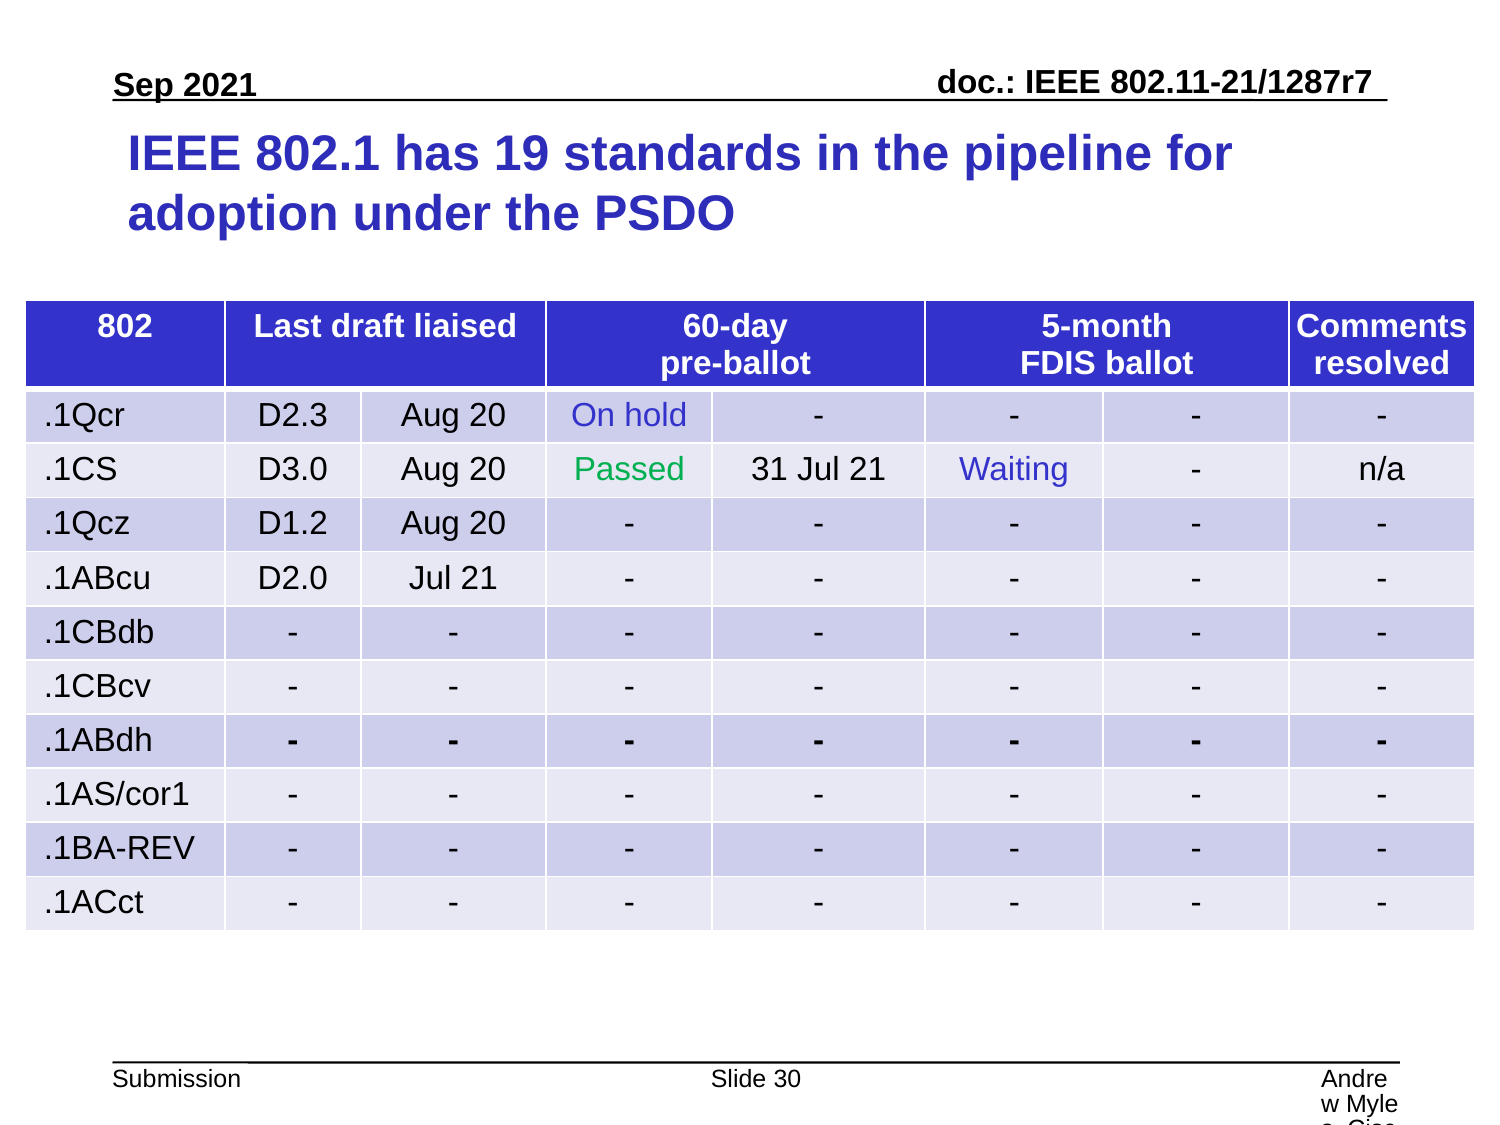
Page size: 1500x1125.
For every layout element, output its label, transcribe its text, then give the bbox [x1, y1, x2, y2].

table_cell - [1290, 661, 1474, 713]
table_cell - [1290, 552, 1474, 605]
table_cell - [1290, 498, 1474, 551]
table_cell Waiting [926, 444, 1102, 497]
table_cell - [713, 498, 924, 551]
table_cell - [362, 715, 545, 767]
table_cell D1.2 [226, 498, 360, 551]
table_header 5-month FDIS ballot [926, 301, 1288, 386]
table_cell - [1290, 715, 1474, 767]
table_cell Aug 20 [362, 444, 545, 497]
table_cell - [1290, 769, 1474, 821]
table_cell .1ACct [26, 877, 224, 930]
table_cell - [713, 823, 924, 876]
table_header Comments resolved [1290, 301, 1474, 386]
table_cell .1Qcz [26, 498, 224, 551]
table_cell - [926, 498, 1102, 551]
table_cell .1BA-REV [26, 823, 224, 876]
table_cell - [713, 877, 924, 930]
table_cell - [926, 552, 1102, 605]
table_cell D2.0 [226, 552, 360, 605]
table_cell - [362, 769, 545, 821]
table_cell - [1104, 661, 1288, 713]
table_cell - [1290, 877, 1474, 930]
table_cell - [226, 769, 360, 821]
table_cell - [1104, 607, 1288, 659]
table_cell - [926, 715, 1102, 767]
table_cell - [226, 715, 360, 767]
table_cell - [362, 607, 545, 659]
table_cell - [362, 823, 545, 876]
table_cell - [226, 877, 360, 930]
table_cell - [226, 823, 360, 876]
table_cell Passed [547, 444, 711, 497]
table_cell .1AS/cor1 [26, 769, 224, 821]
table_cell - [1104, 877, 1288, 930]
table_cell - [1104, 498, 1288, 551]
table_cell .1CBcv [26, 661, 224, 713]
table_cell - [1104, 444, 1288, 497]
table_cell .1ABdh [26, 715, 224, 767]
table_cell - [362, 661, 545, 713]
table_cell - [547, 552, 711, 605]
slide_number Slide 30 [709, 1061, 803, 1093]
table_cell - [547, 877, 711, 930]
table_cell - [926, 823, 1102, 876]
table_cell - [926, 607, 1102, 659]
table_cell .1CBdb [26, 607, 224, 659]
table_cell - [926, 769, 1102, 821]
table_cell - [1290, 823, 1474, 876]
table_cell - [547, 498, 711, 551]
title IEEE 802.1 has 19 standards in the pipeline for adoption under the PSDO [112, 112, 1388, 288]
table_cell - [926, 392, 1102, 442]
table_cell - [362, 877, 545, 930]
table_cell - [1104, 392, 1288, 442]
table_cell - [926, 877, 1102, 930]
table_cell - [1104, 552, 1288, 605]
table_cell - [713, 769, 924, 821]
table_cell - [547, 823, 711, 876]
table_cell - [1290, 607, 1474, 659]
table_cell - [713, 661, 924, 713]
table_cell - [1104, 769, 1288, 821]
table_cell Aug 20 [362, 392, 545, 442]
table_cell Aug 20 [362, 498, 545, 551]
table_header Last draft liaised [226, 301, 545, 386]
table_cell .1ABcu [26, 552, 224, 605]
table_cell n/a [1290, 444, 1474, 497]
table_cell - [547, 661, 711, 713]
table_cell .1CS [26, 444, 224, 497]
table_cell - [547, 769, 711, 821]
table_cell - [713, 552, 924, 605]
table_cell - [1104, 715, 1288, 767]
table_cell - [1290, 392, 1474, 442]
table_cell - [926, 661, 1102, 713]
table_cell - [547, 715, 711, 767]
table_cell - [713, 607, 924, 659]
table_cell - [226, 607, 360, 659]
table_cell D3.0 [226, 444, 360, 497]
table_cell - [226, 661, 360, 713]
table_cell - [713, 392, 924, 442]
table_cell On hold [547, 392, 711, 442]
table_cell - [1104, 823, 1288, 876]
table_header 802 [26, 301, 224, 386]
table_cell D2.3 [226, 392, 360, 442]
table_cell Jul 21 [362, 552, 545, 605]
table_header 60-day pre-ballot [547, 301, 924, 386]
table_cell - [713, 715, 924, 767]
footer Andrew Myles, Cisco [1320, 1061, 1402, 1093]
table_cell 31 Jul 21 [713, 444, 924, 497]
table_cell - [547, 607, 711, 659]
table_cell .1Qcr [26, 392, 224, 442]
